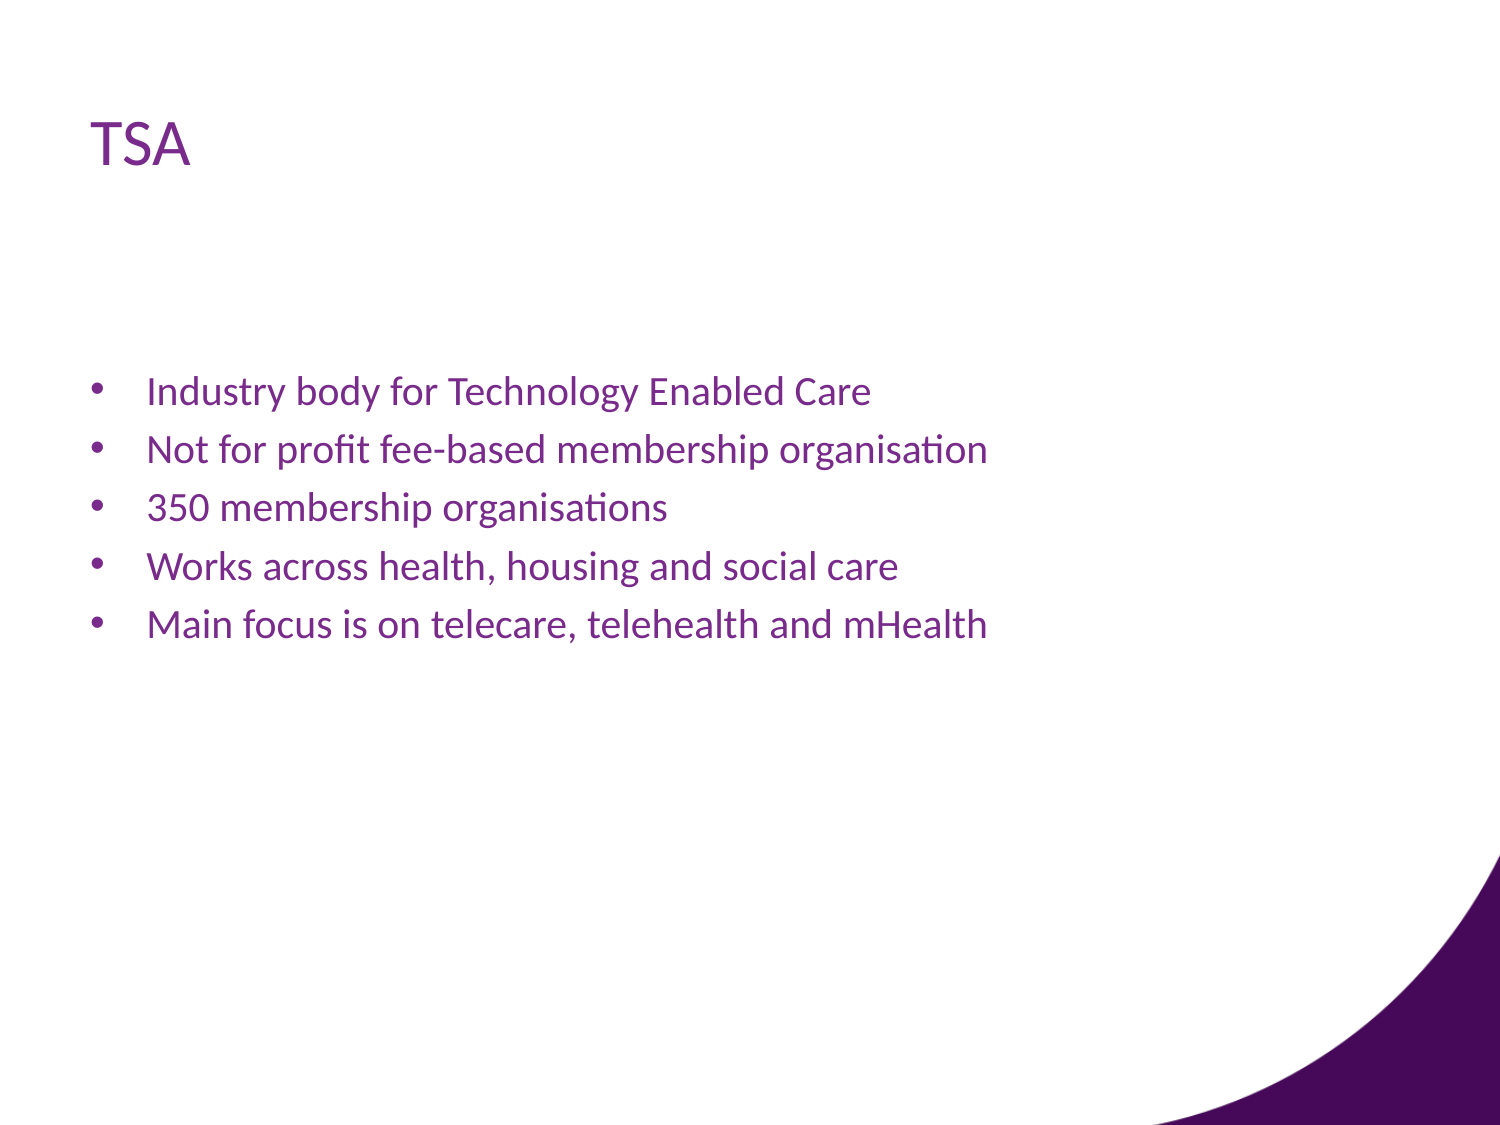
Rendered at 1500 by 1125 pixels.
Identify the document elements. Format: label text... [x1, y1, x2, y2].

title TSA [75, 45, 1425, 233]
list Industry body for Technology Enabled Care Not for profit fee-based membership organisation 350 membership organisations Works across health, housing and social care Main focus is on telecare, telehealth and mHealth [75, 355, 1425, 940]
